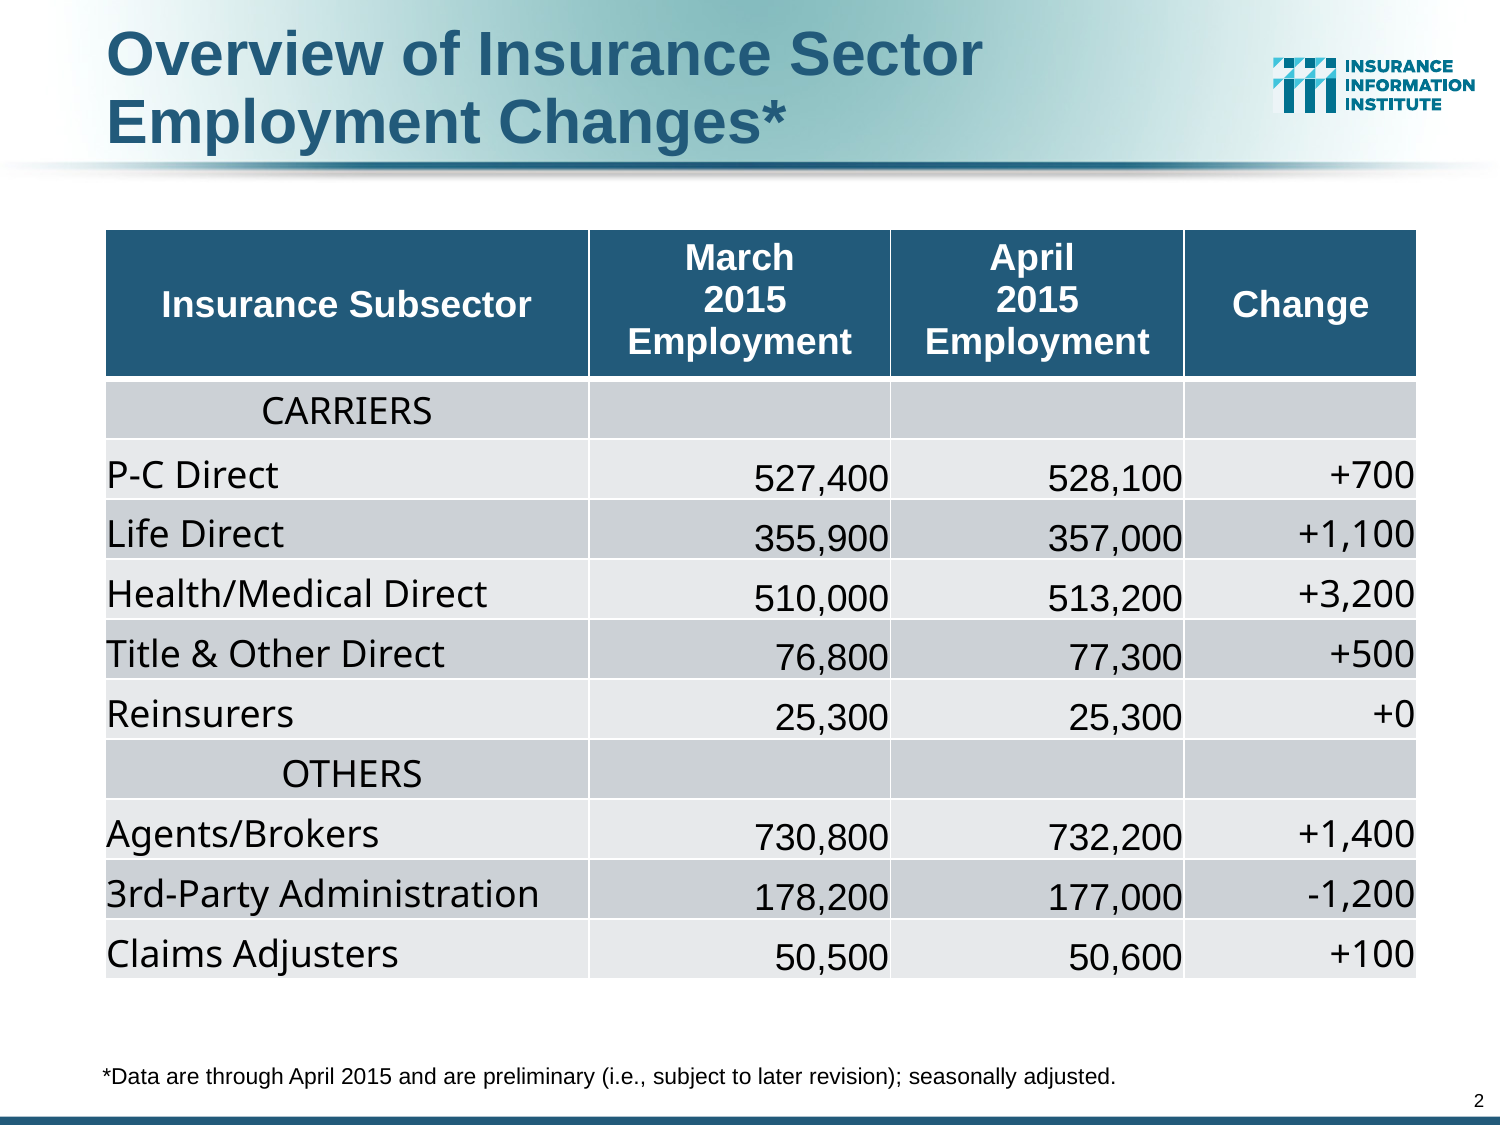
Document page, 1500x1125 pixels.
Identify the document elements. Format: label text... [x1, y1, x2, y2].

table_cell 528,100 [891, 440, 1183, 498]
table_cell 527,400 [590, 440, 890, 498]
table_header March 2015 Employment [590, 230, 890, 376]
table_cell Reinsurers [106, 680, 588, 738]
table_cell [1185, 382, 1416, 438]
table_header Insurance Subsector [106, 230, 588, 376]
table_cell 50,500 [590, 920, 890, 978]
table_cell 513,200 [891, 560, 1183, 618]
table_cell +1,100 [1185, 500, 1416, 558]
table_cell 730,800 [590, 800, 890, 858]
table_header Change [1185, 230, 1416, 376]
table_header April 2015 Employment [891, 230, 1183, 376]
table_cell +700 [1185, 440, 1416, 498]
table_cell [891, 740, 1183, 798]
table_cell [891, 382, 1183, 438]
table_cell Life Direct [106, 500, 588, 558]
table_cell +100 [1185, 920, 1416, 978]
table_cell -1,200 [1185, 860, 1416, 918]
table_cell OTHERS [106, 740, 588, 798]
table_cell 510,000 [590, 560, 890, 618]
table_cell 355,900 [590, 500, 890, 558]
table_cell +0 [1185, 680, 1416, 738]
table_cell 178,200 [590, 860, 890, 918]
table_cell +3,200 [1185, 560, 1416, 618]
text_box *Data are through April 2015 and are preliminary (i.e., subject to later revision); seasonally adjusted. [87, 1054, 1444, 1097]
table_cell +500 [1185, 620, 1416, 678]
table_cell P-C Direct [106, 440, 588, 498]
table_cell 25,300 [891, 680, 1183, 738]
table_cell Claims Adjusters [106, 920, 588, 978]
table_cell 76,800 [590, 620, 890, 678]
picture [0, 0, 1500, 189]
text_box 2 [1410, 1091, 1485, 1111]
table_cell CARRIERS [106, 382, 588, 438]
table_cell +1,400 [1185, 800, 1416, 858]
table_cell 177,000 [891, 860, 1183, 918]
table_cell [1185, 740, 1416, 798]
table_cell [590, 382, 890, 438]
table_cell Title & Other Direct [106, 620, 588, 678]
table_cell 50,600 [891, 920, 1183, 978]
title Overview of Insurance Sector Employment Changes* [98, 37, 1261, 142]
table_cell 3rd-Party Administration [106, 860, 588, 918]
table_cell 77,300 [891, 620, 1183, 678]
table_cell Agents/Brokers [106, 800, 588, 858]
table_cell Health/Medical Direct [106, 560, 588, 618]
table_cell [590, 740, 890, 798]
table_cell 25,300 [590, 680, 890, 738]
table_cell 357,000 [891, 500, 1183, 558]
table_cell 732,200 [891, 800, 1183, 858]
